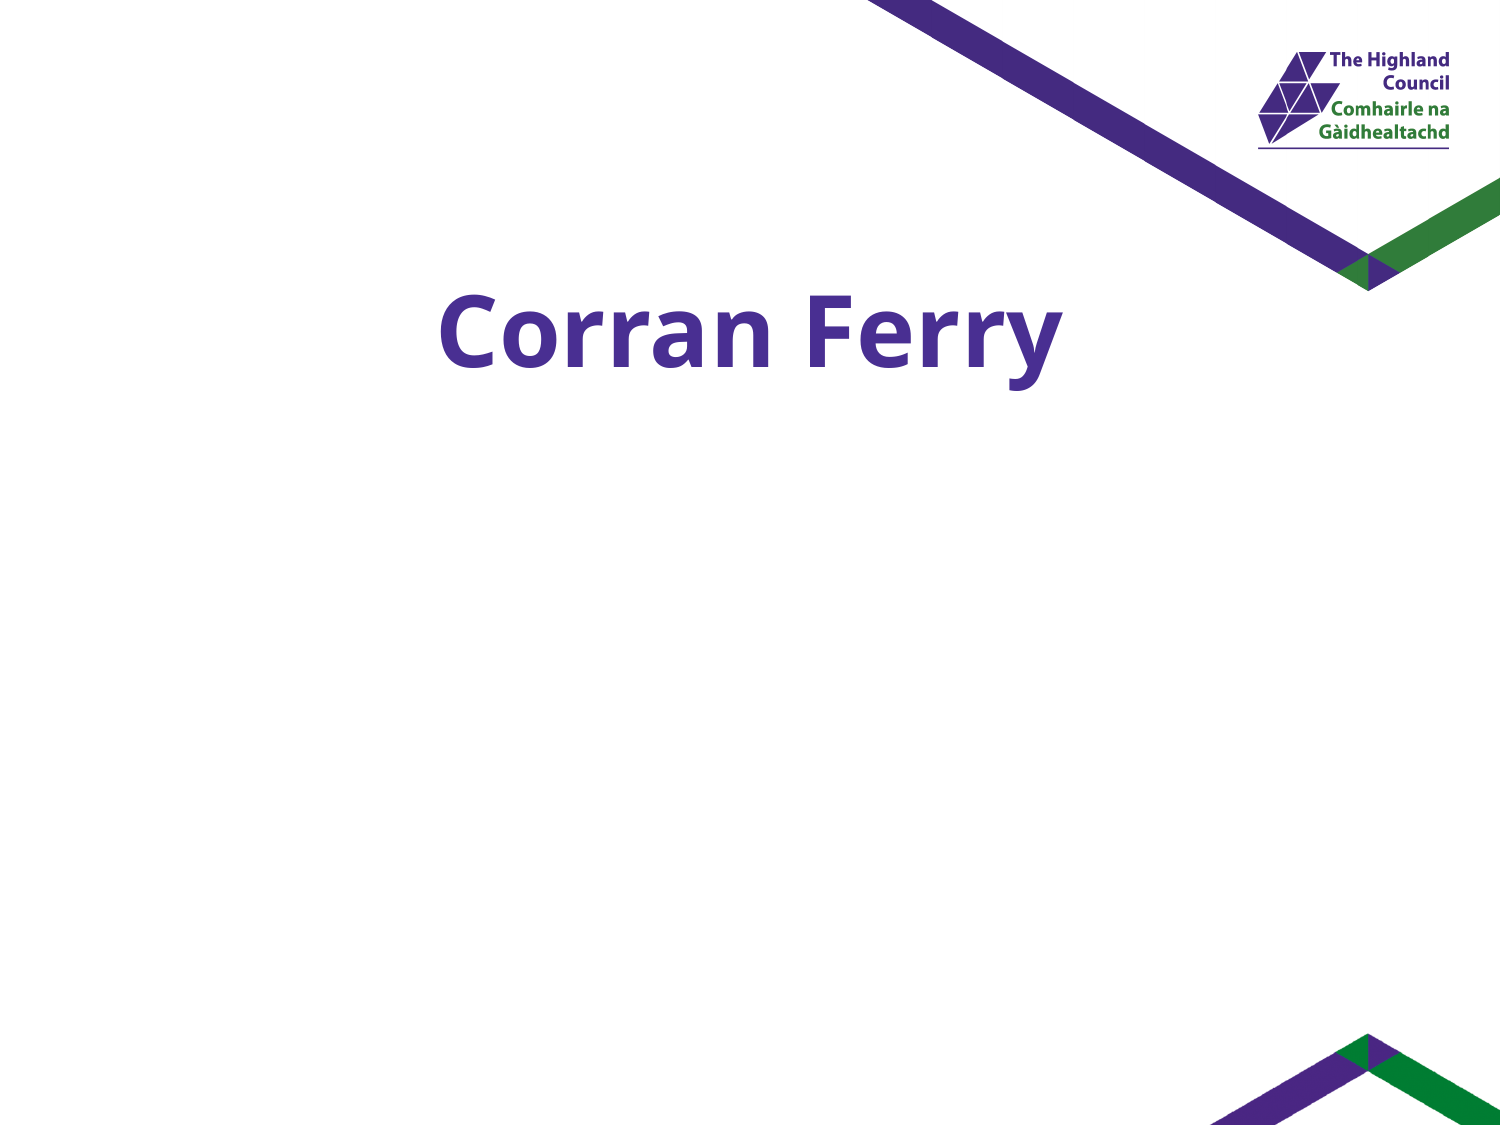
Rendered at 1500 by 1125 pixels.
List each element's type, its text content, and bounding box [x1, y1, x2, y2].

picture [1206, 1032, 1500, 1125]
picture [860, 0, 1500, 260]
text_box Corran Ferry [0, 260, 1500, 396]
